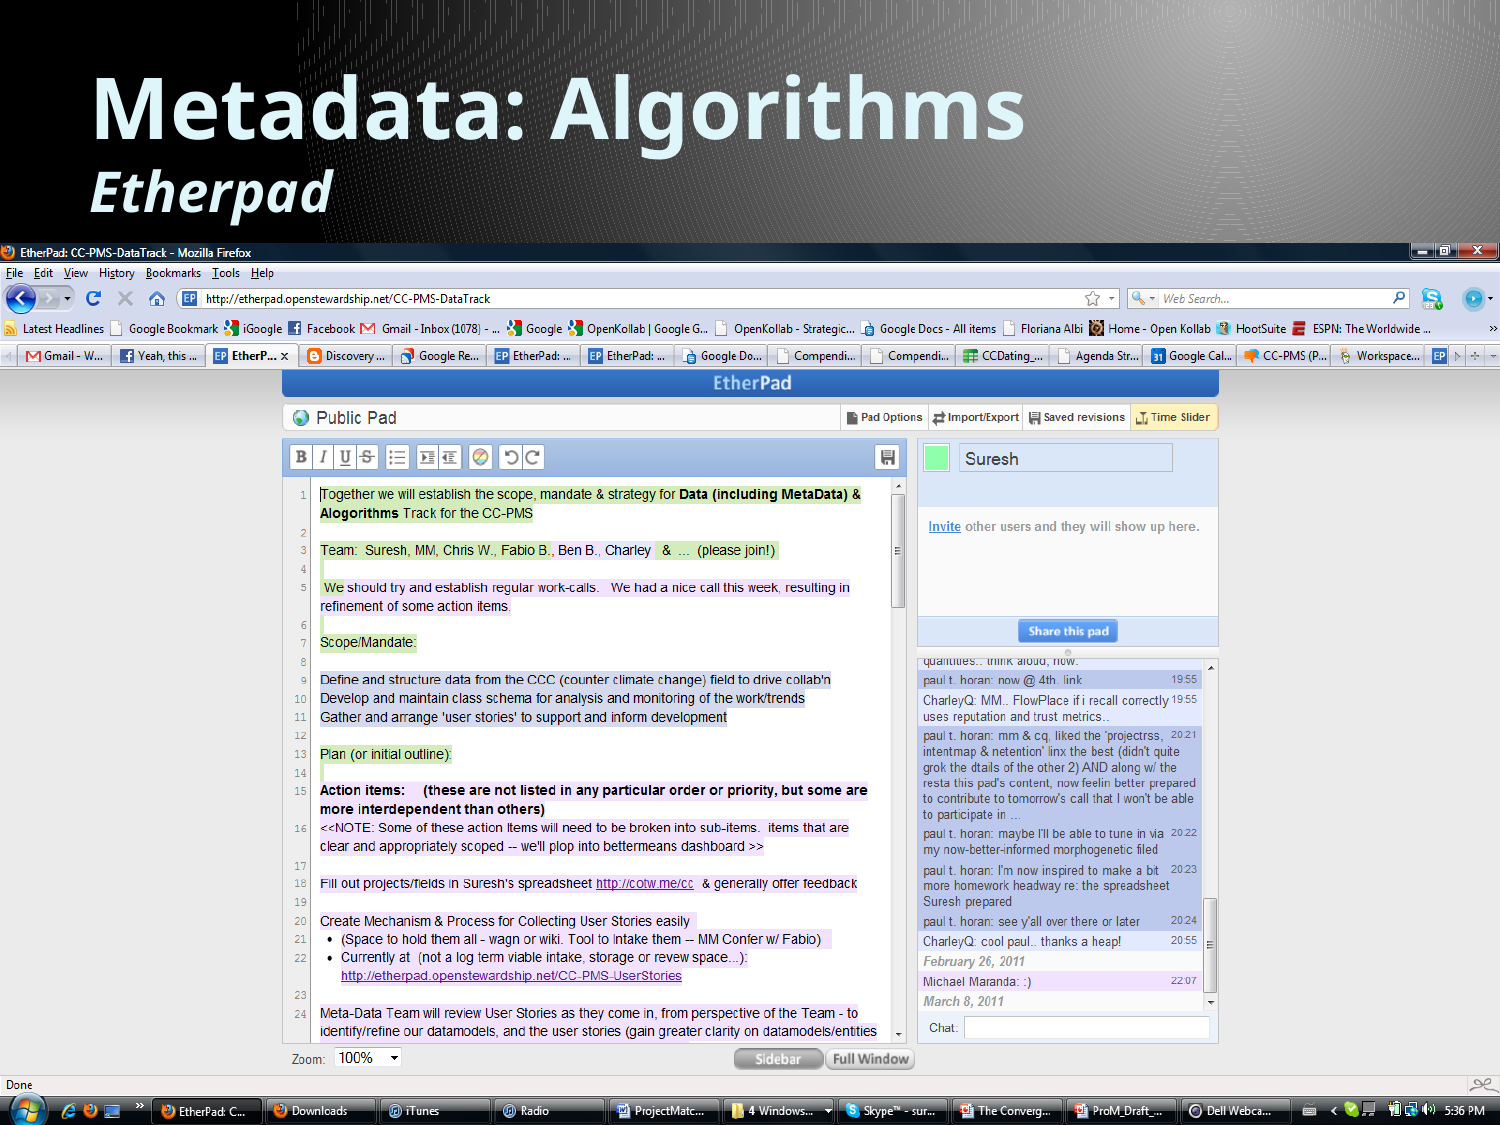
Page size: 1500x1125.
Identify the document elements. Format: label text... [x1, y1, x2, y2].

title Metadata: Algorithms Etherpad [75, 45, 1425, 233]
picture [0, 243, 1500, 1125]
